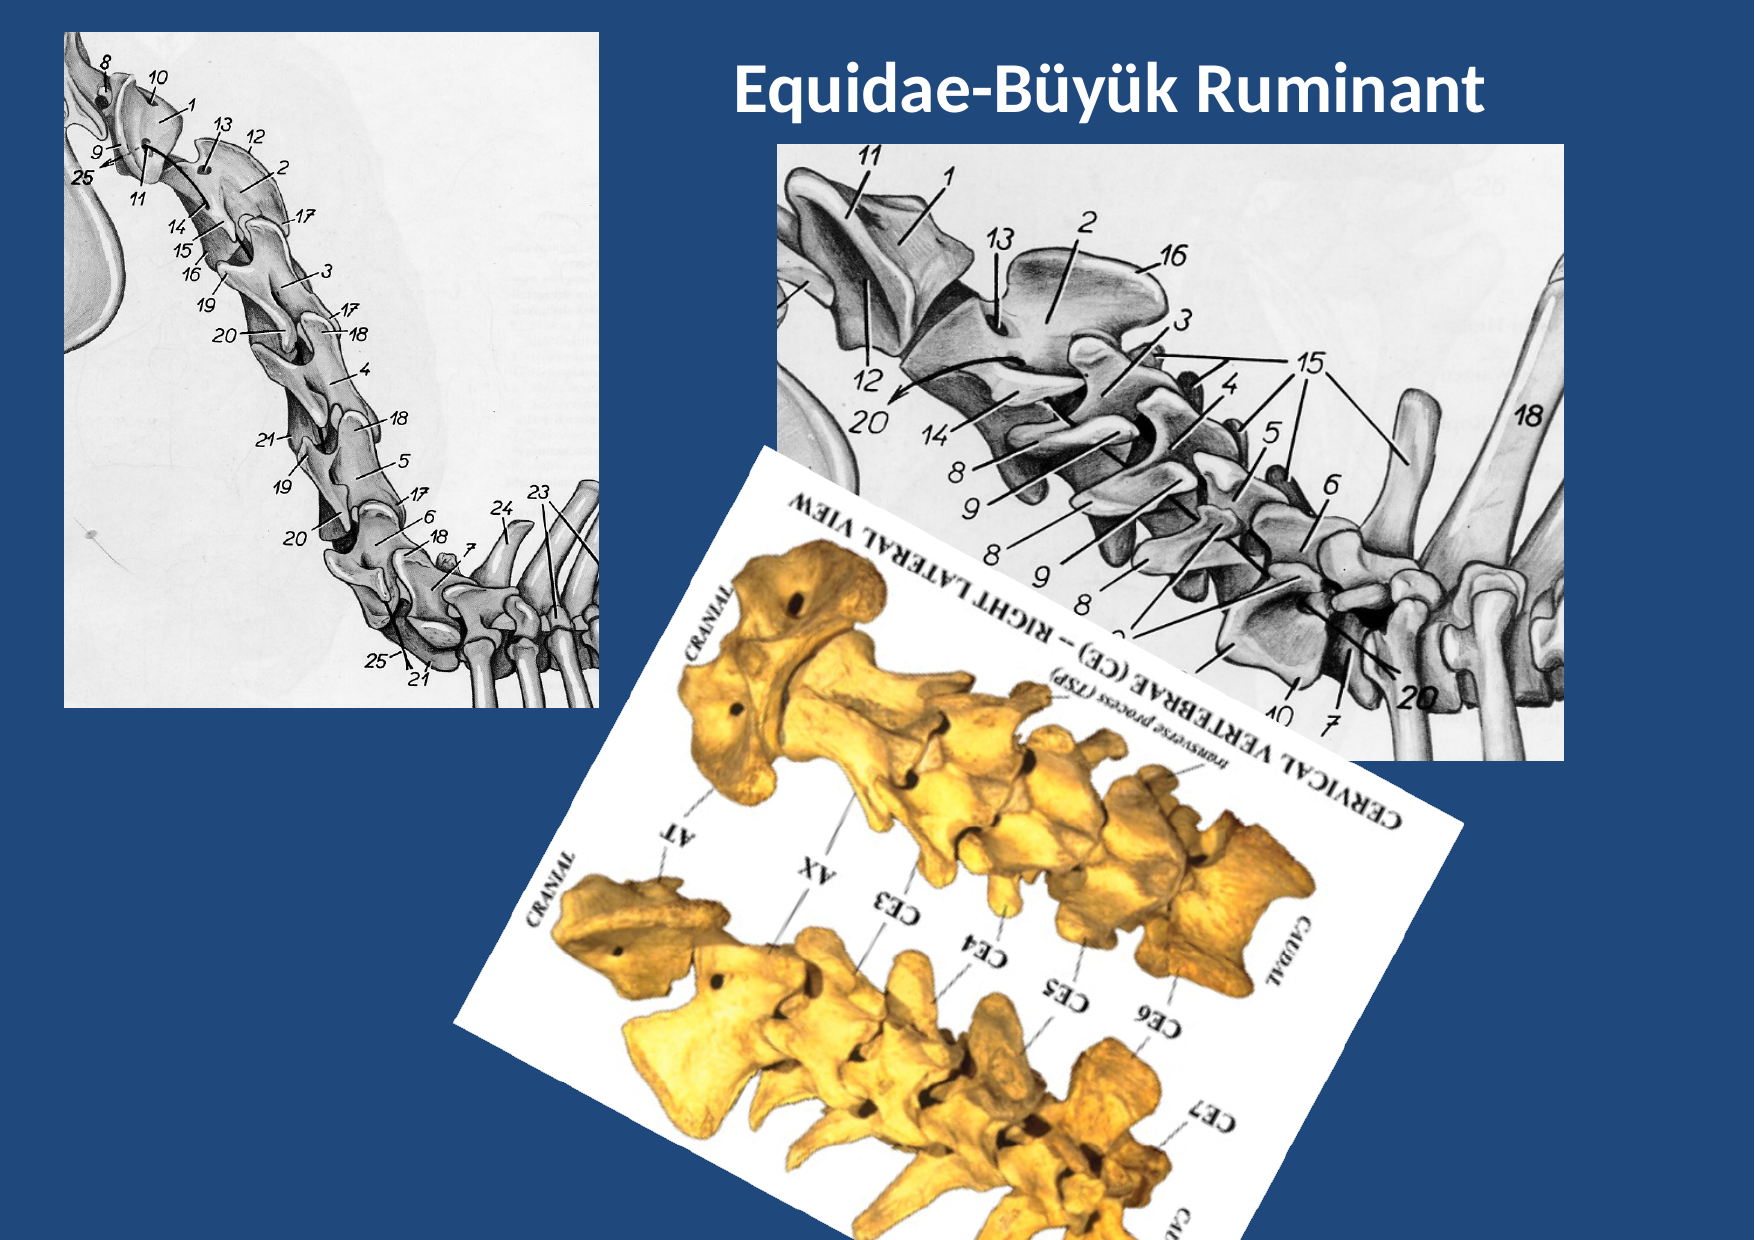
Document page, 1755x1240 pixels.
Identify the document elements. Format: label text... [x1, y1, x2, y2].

picture [64, 31, 1565, 1240]
title Equidae-Büyük Ruminant [601, 32, 1755, 136]
